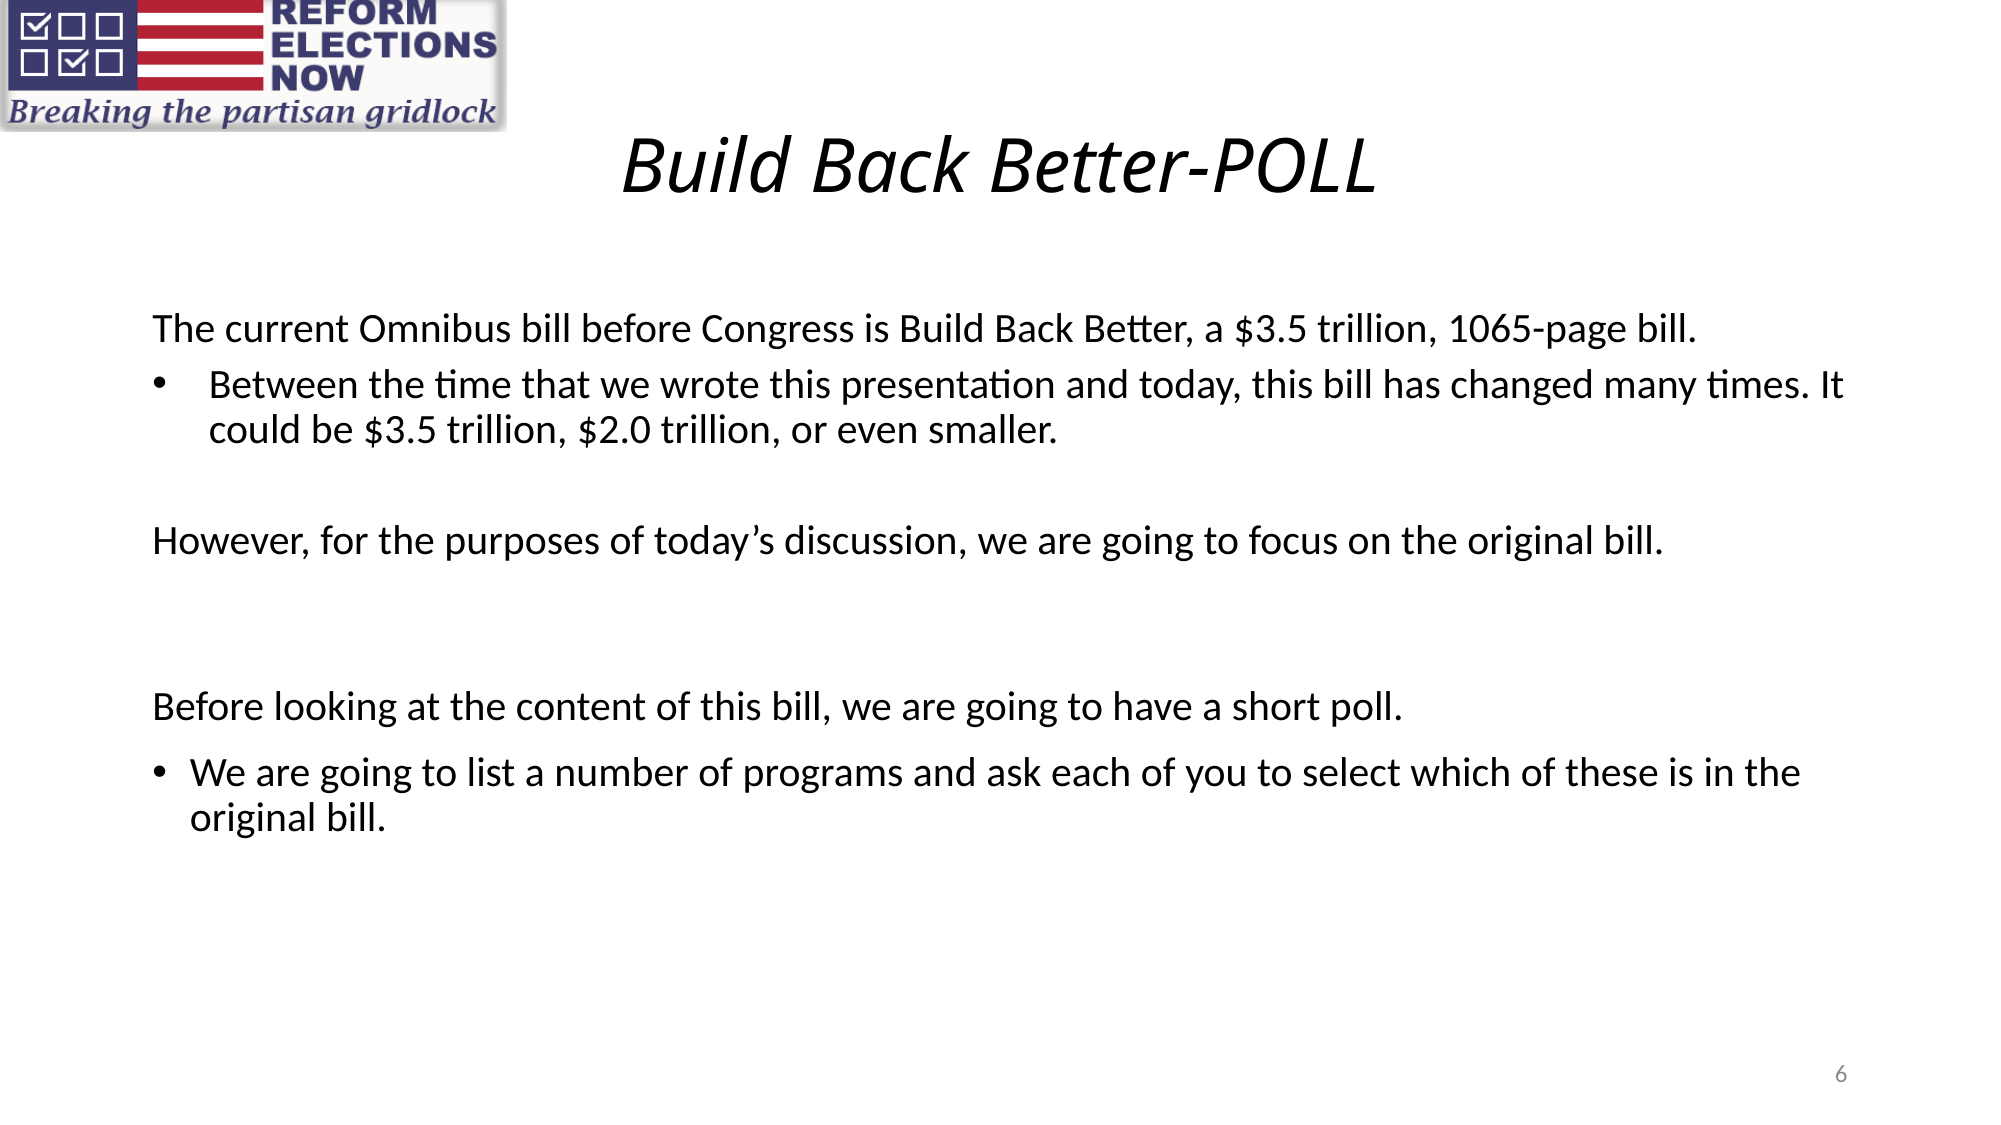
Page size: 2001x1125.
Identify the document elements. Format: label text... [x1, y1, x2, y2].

slide_number 6 [1412, 1042, 1863, 1103]
list The current Omnibus bill before Congress is Build Back Better, a $3.5 trillion, 1065-page bill. Between the time that we wrote this presentation and today, this bill has changed many times. It could be $3.5 trillion, $2.0 trillion, or even smaller. However, for the purposes of today’s discussion, we are going to focus on the original bill. Before looking at the content of this bill, we are going to have a short poll. We are going to list a number of programs and ask each of you to select which of these is in the original bill. [137, 299, 1863, 1014]
picture [0, 0, 507, 133]
title Build Back Better-POLL [137, 59, 1863, 278]
